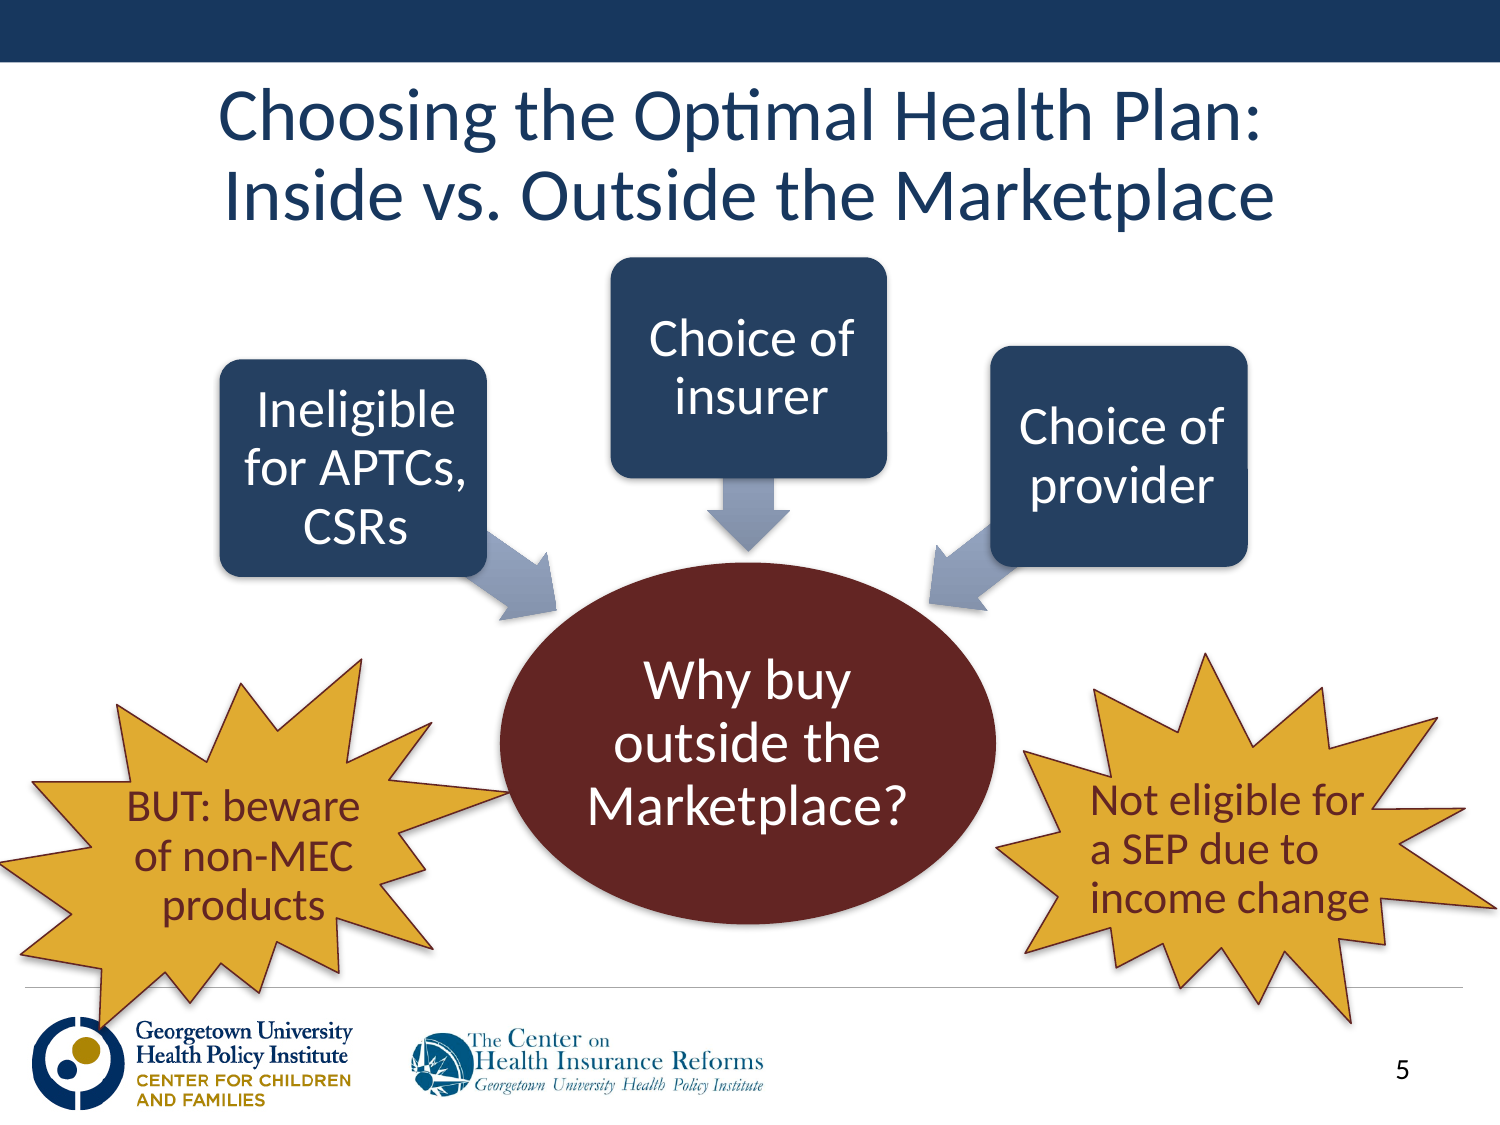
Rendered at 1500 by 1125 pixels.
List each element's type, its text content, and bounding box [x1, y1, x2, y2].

text_box [1242, 981, 1271, 1006]
text_box [1024, 922, 1074, 955]
text_box [0, 781, 99, 970]
text_box [1400, 807, 1498, 910]
text_box [180, 993, 199, 1004]
text_box [1391, 716, 1439, 772]
text_box [98, 993, 143, 1031]
title Choosing the Optimal Health Plan: Inside vs. Outside the Marketplace [75, 62, 1425, 250]
slide_number 5 [1299, 1042, 1425, 1103]
text_box [1176, 981, 1190, 990]
text_box BUT: beware of non-MEC products [99, 921, 388, 993]
picture [3, 1003, 783, 1125]
text_box [1310, 981, 1352, 1025]
text_box Not eligible for a SEP due to income change [1074, 768, 1400, 981]
text_box [388, 922, 434, 951]
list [99, 274, 1388, 913]
